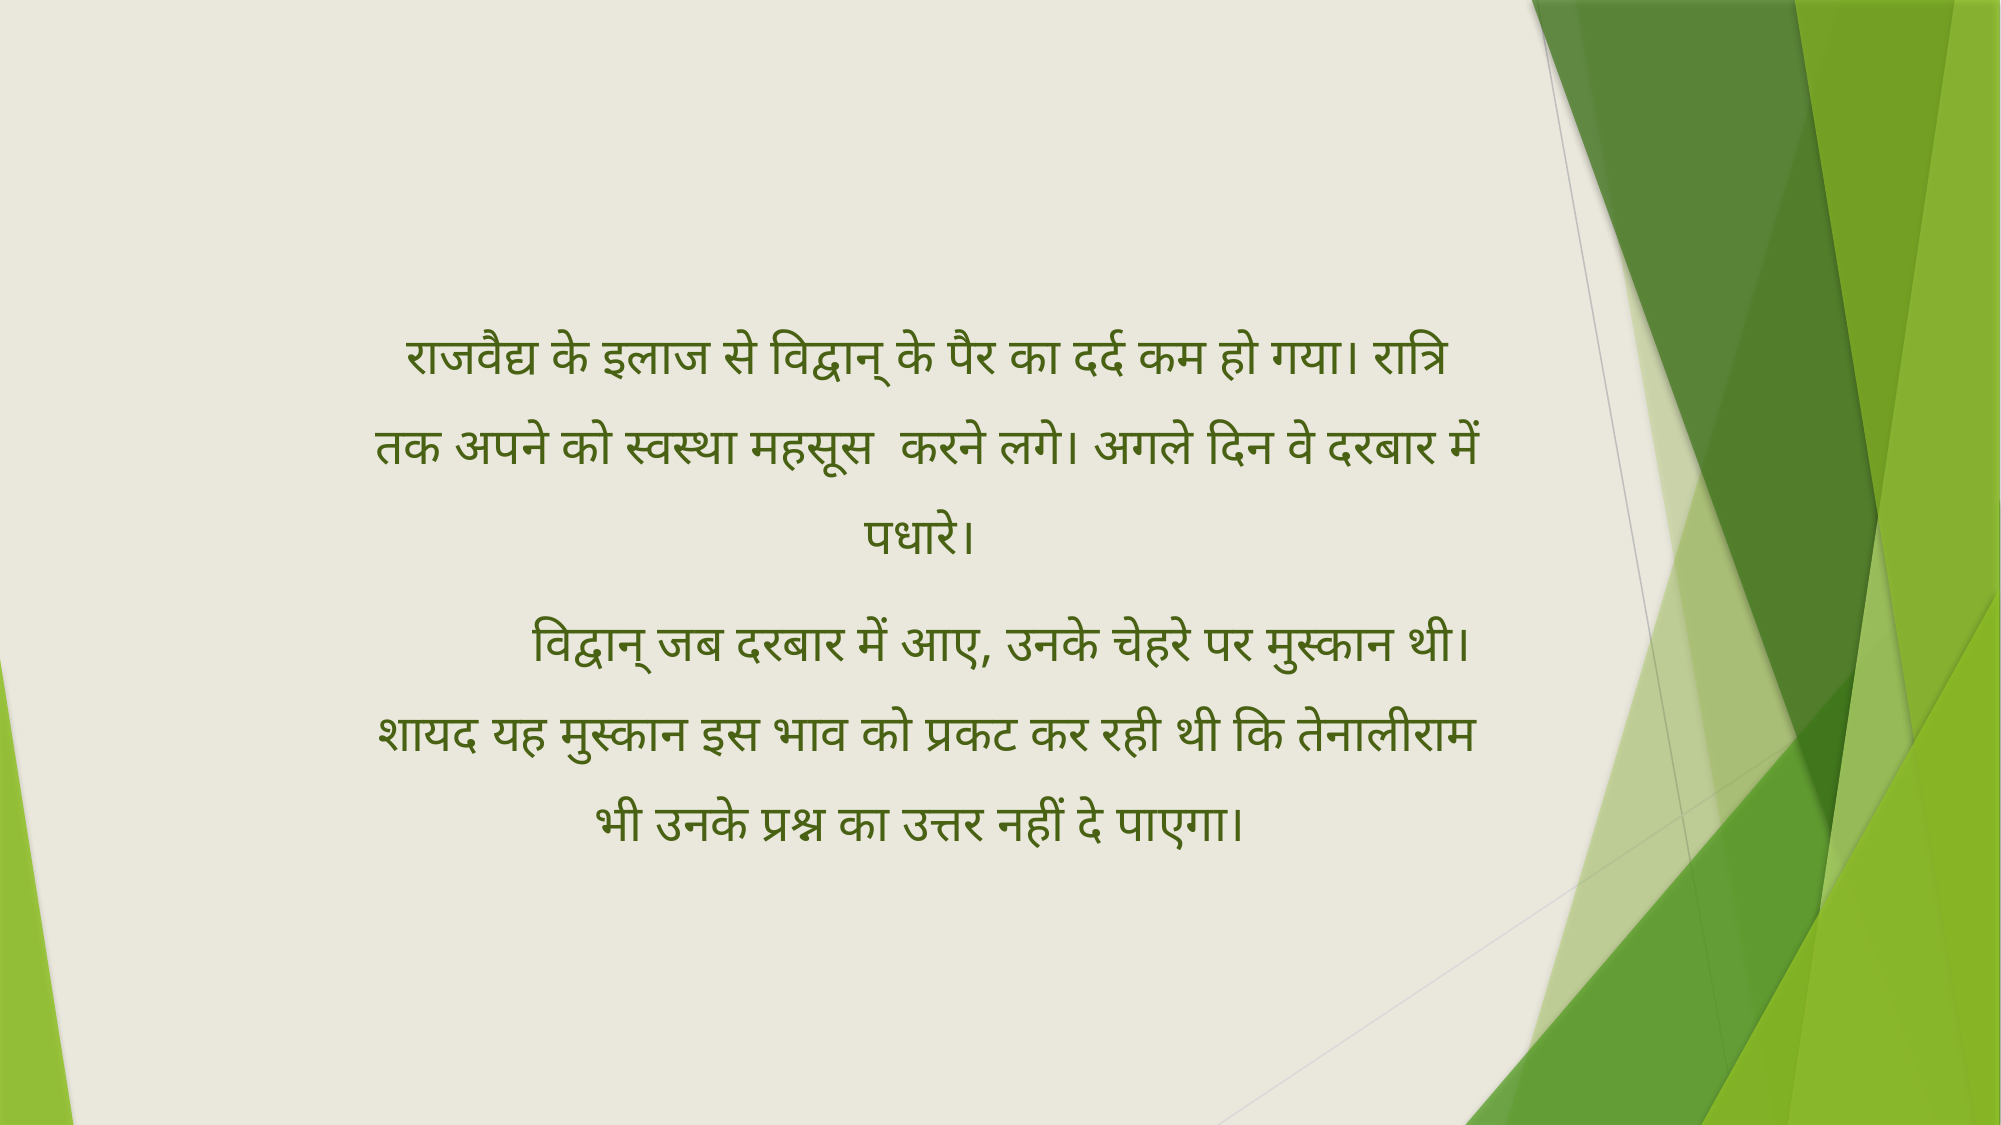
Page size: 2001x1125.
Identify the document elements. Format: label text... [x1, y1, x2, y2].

text_box राजवैद्य के इलाज से विद्वान् के पैर का दर्द कम हो गया। रात्रि तक अपने को स्वस्था महसूस करने लगे। अगले दिन वे दरबार में पधारे। विद्वान् जब दरबार में आए, उनके चेहरे पर मुस्कान थी।शायद यह मुस्कान इस भाव को प्रकट कर रही थी कि तेनालीराम भी उनके प्रश्न का उत्तर नहीं दे पाएगा। [354, 287, 1500, 859]
